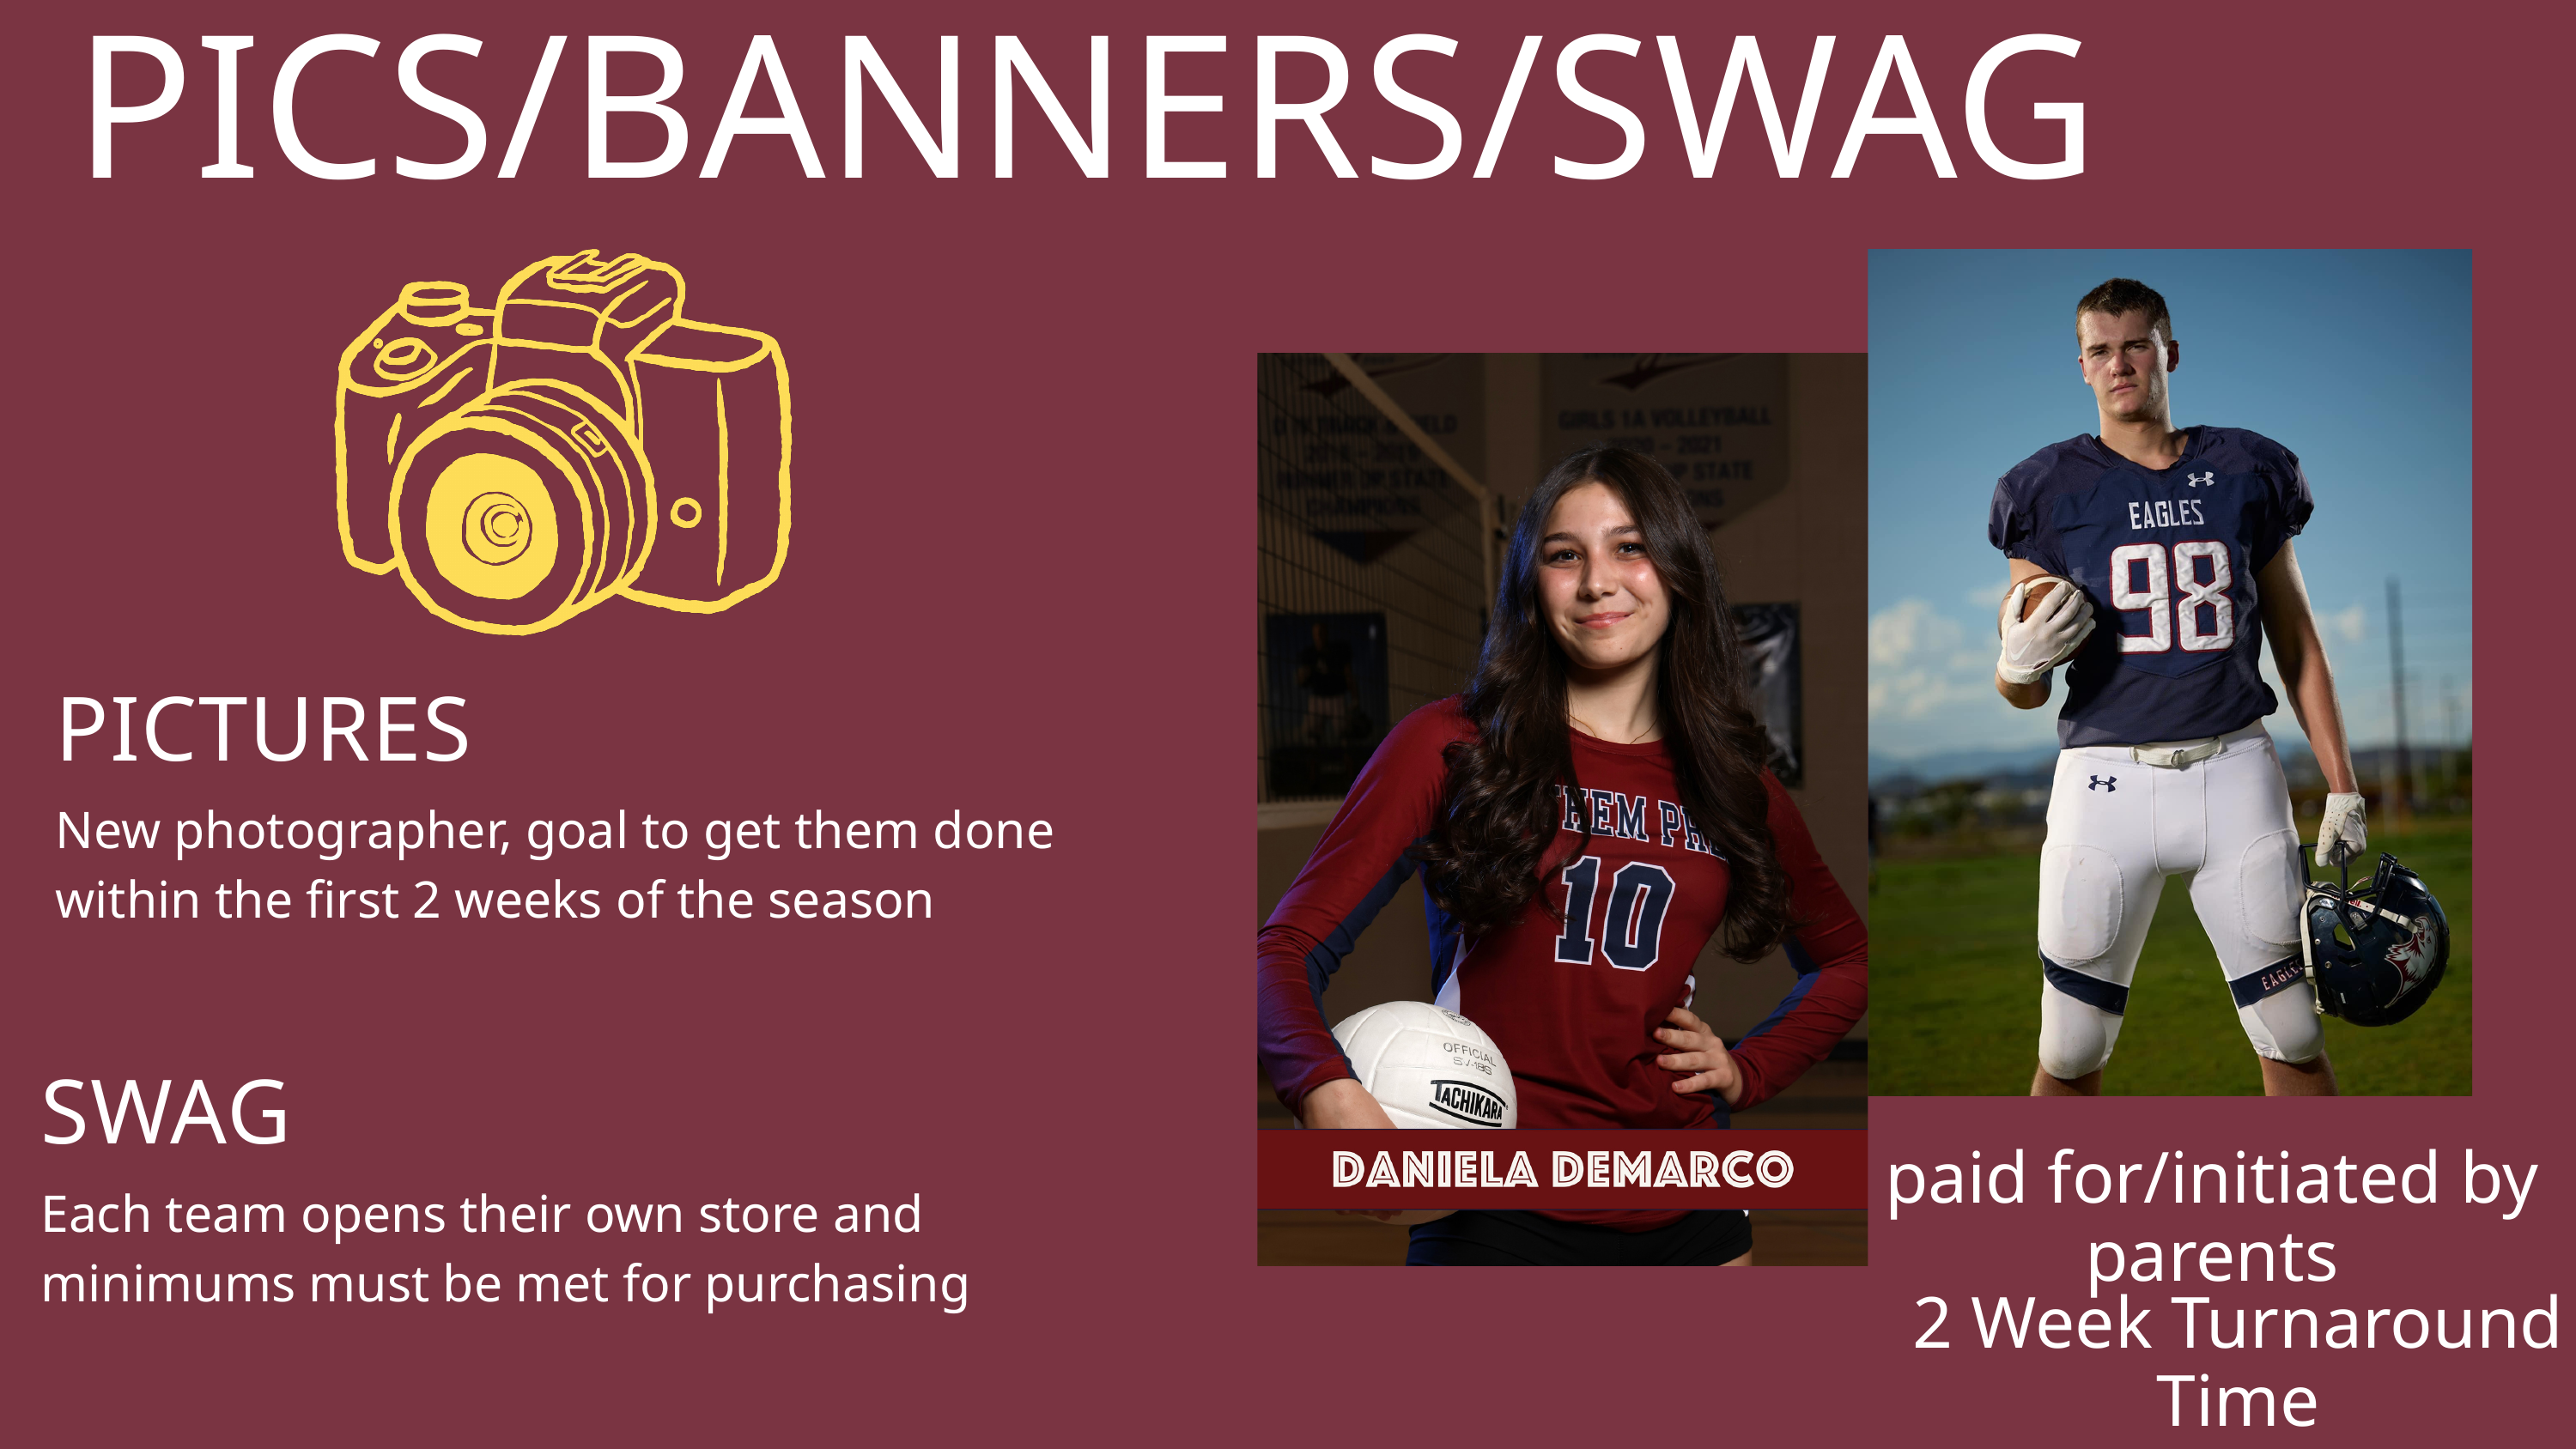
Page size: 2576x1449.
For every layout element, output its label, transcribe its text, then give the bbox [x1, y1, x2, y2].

text_box PICS/BANNERS/SWAG [74, 51, 2473, 219]
text_box 2 Week Turnaround Time [1846, 1284, 2576, 1440]
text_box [39, 1056, 1058, 1308]
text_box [55, 672, 1072, 988]
text_box [1257, 353, 1868, 1266]
text_box [1868, 249, 2473, 1096]
text_box [334, 249, 793, 636]
text_box paid for/initiated by parents [1820, 1139, 2576, 1295]
